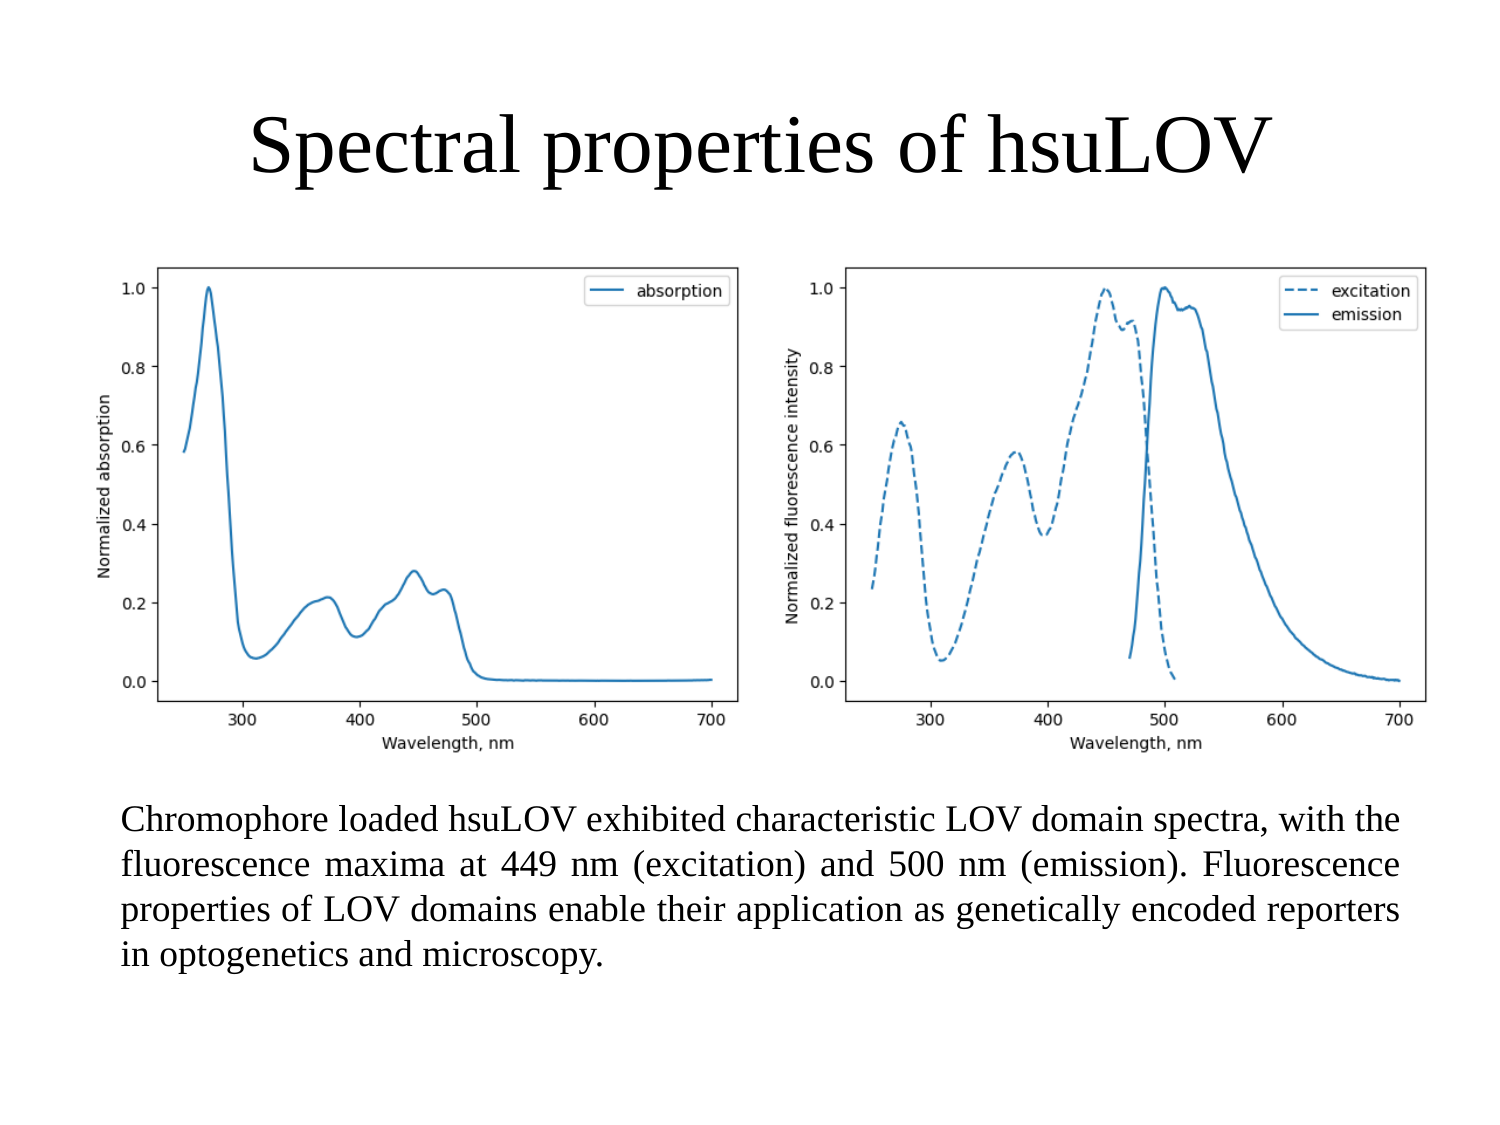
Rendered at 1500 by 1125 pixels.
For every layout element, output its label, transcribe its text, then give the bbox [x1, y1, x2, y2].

text_box Chromophore loaded hsuLOV exhibited characteristic LOV domain spectra, with the fluorescence maxima at 449 nm (excitation) and 500 nm (emission). Fluorescence properties of LOV domains enable their application as genetically encoded reporters in optogenetics and microscopy. [105, 786, 1417, 982]
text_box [86, 257, 1437, 763]
title Spectral properties of hsuLOV [86, 45, 1437, 233]
